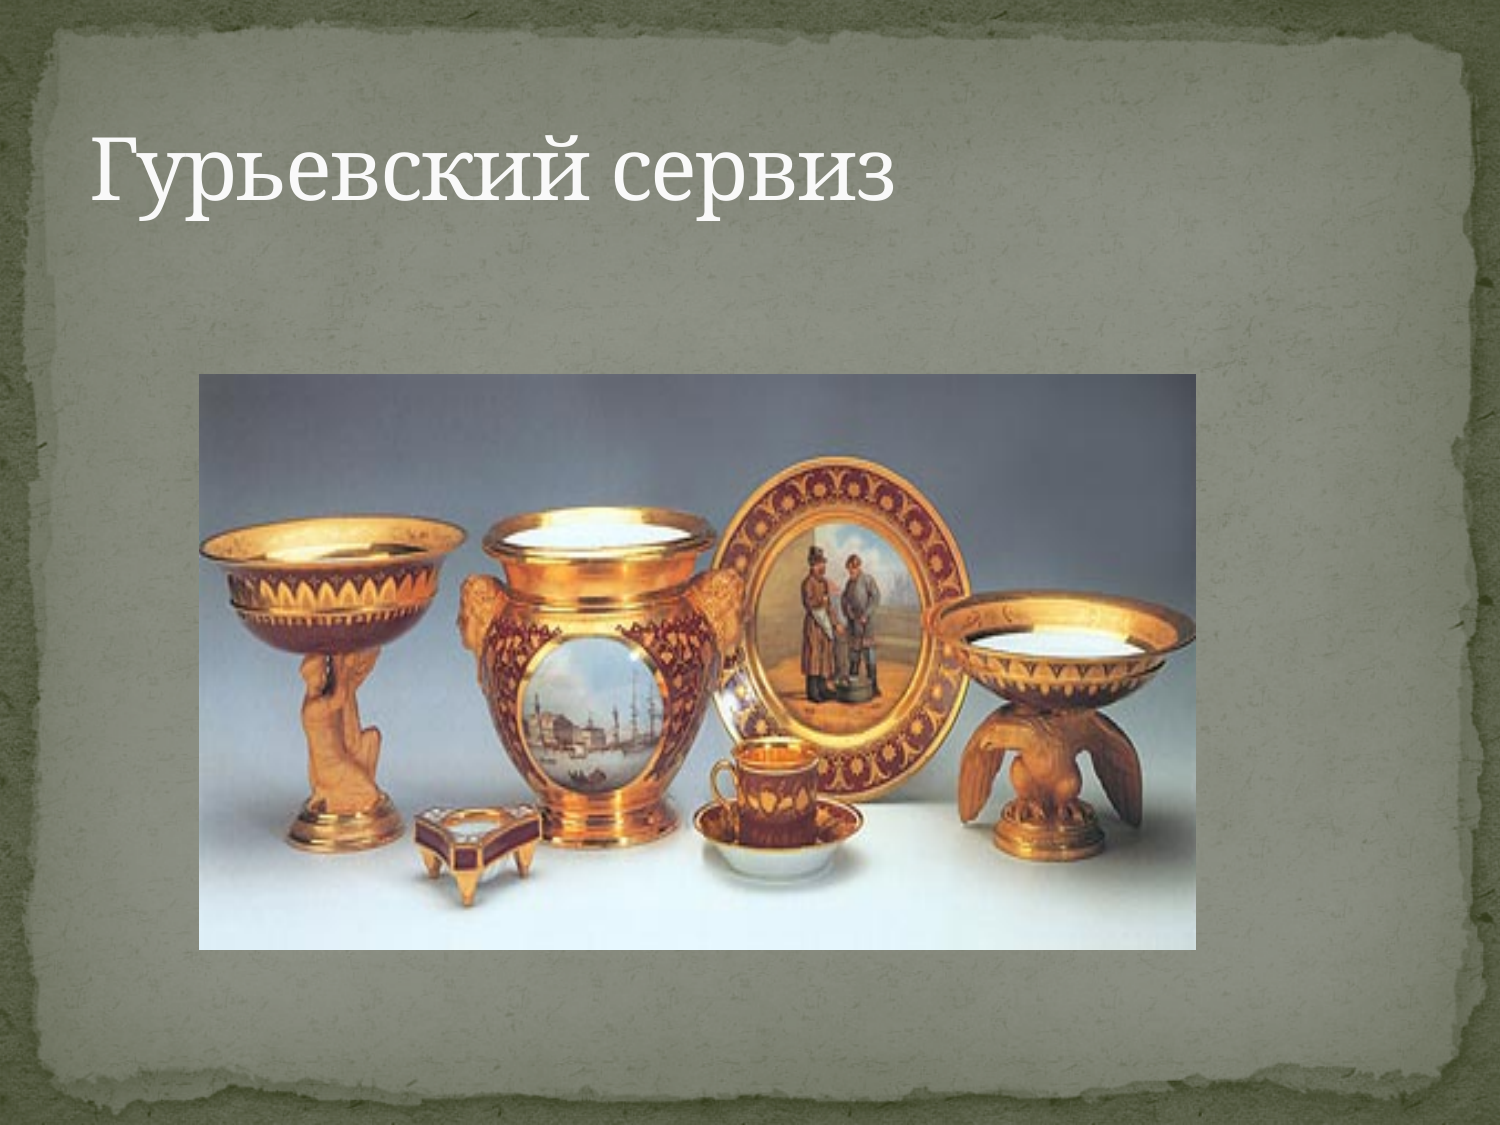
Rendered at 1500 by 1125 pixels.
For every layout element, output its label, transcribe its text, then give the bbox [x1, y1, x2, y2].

title Гурьевский сервиз [74, 24, 1425, 225]
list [201, 376, 1194, 949]
